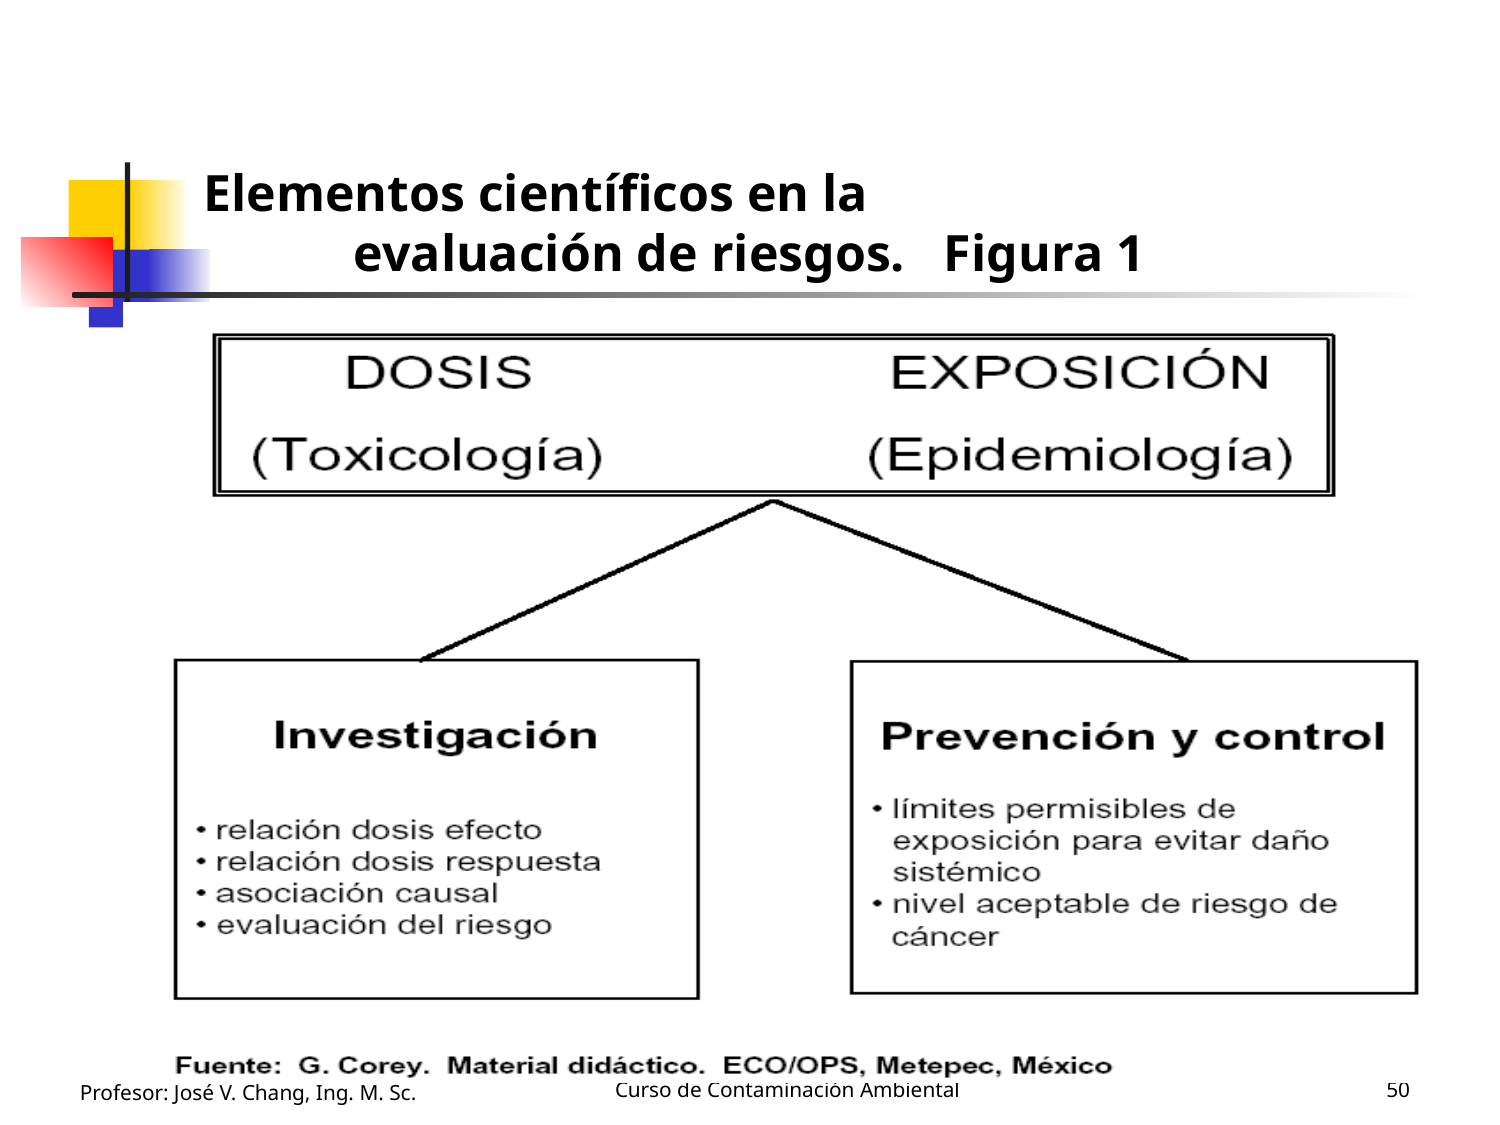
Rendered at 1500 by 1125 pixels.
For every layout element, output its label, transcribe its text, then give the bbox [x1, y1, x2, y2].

footer Curso de Contaminación Ambiental [549, 1090, 1026, 1113]
title Elementos científicos en la evaluación de riesgos. Figura 1 [188, 101, 1468, 289]
slide_number 50 [1112, 1088, 1426, 1113]
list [123, 302, 1424, 1083]
slide_number Profesor: José V. Chang, Ing. M. Sc. [64, 1037, 463, 1113]
